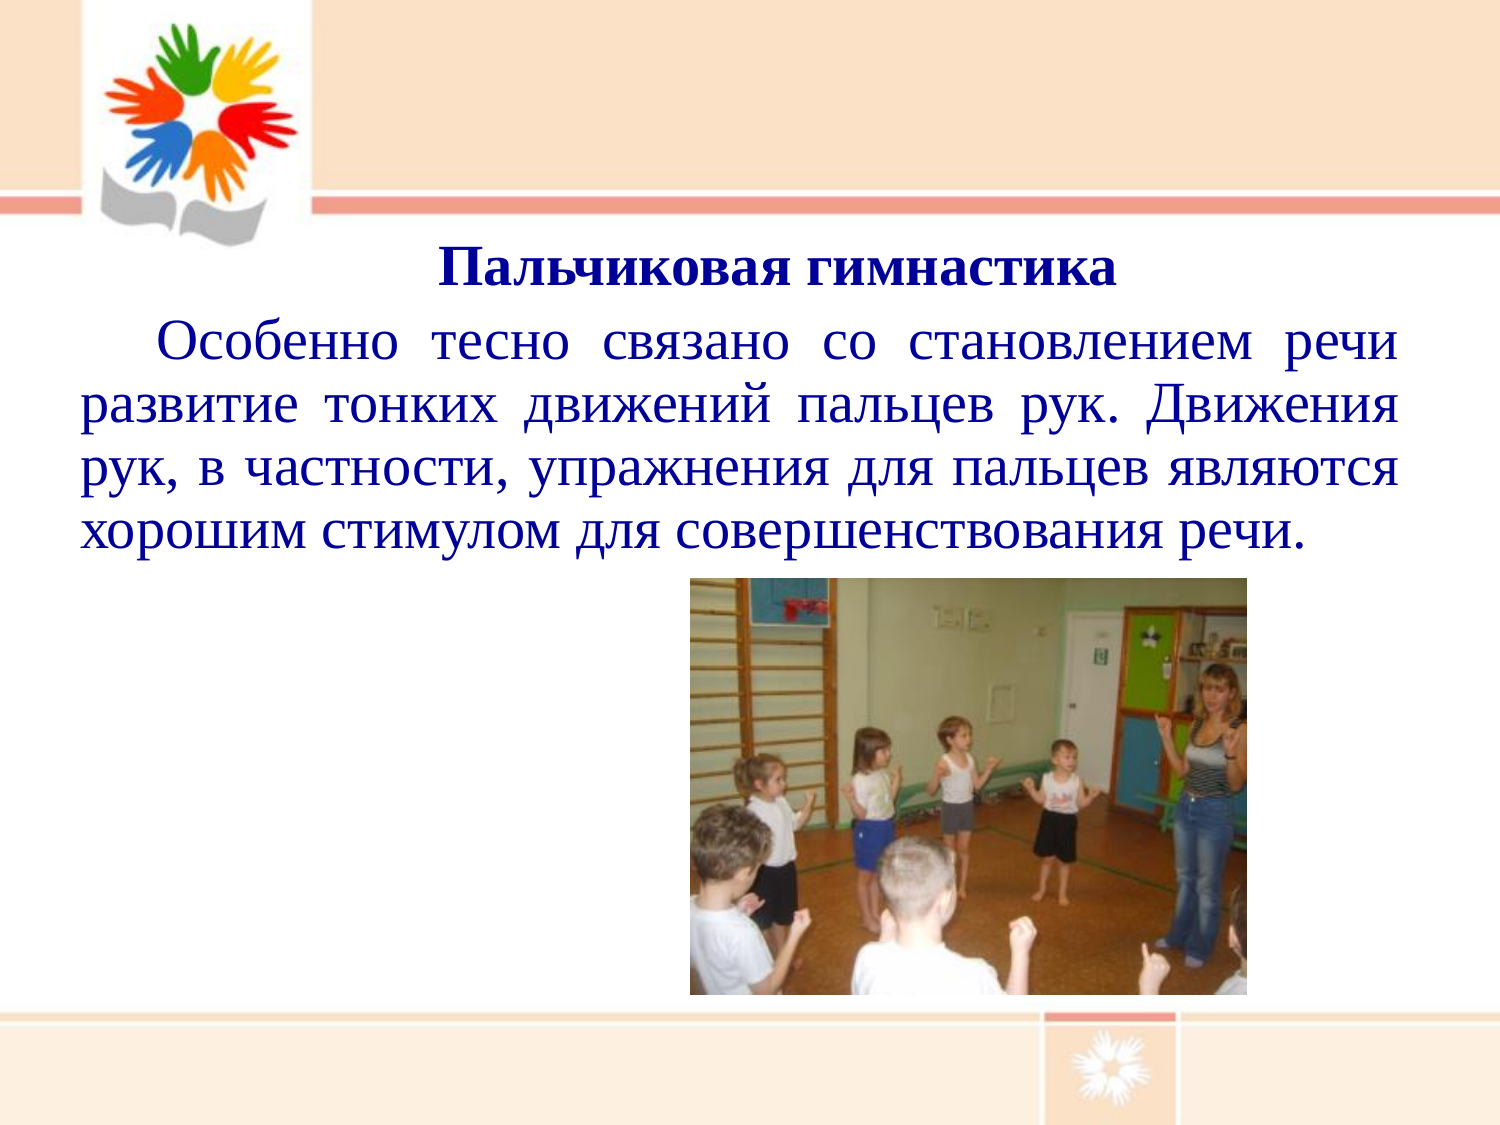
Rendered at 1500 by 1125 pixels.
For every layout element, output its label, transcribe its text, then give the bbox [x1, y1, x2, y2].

picture [0, 0, 1500, 1125]
list Пальчиковая гимнастика Особенно тесно связано со становлением речи развитие тонких движений пальцев рук. Движения рук, в частности, упражнения для пальцев являются хорошим стимулом для совершенствования речи. [64, 219, 1416, 963]
